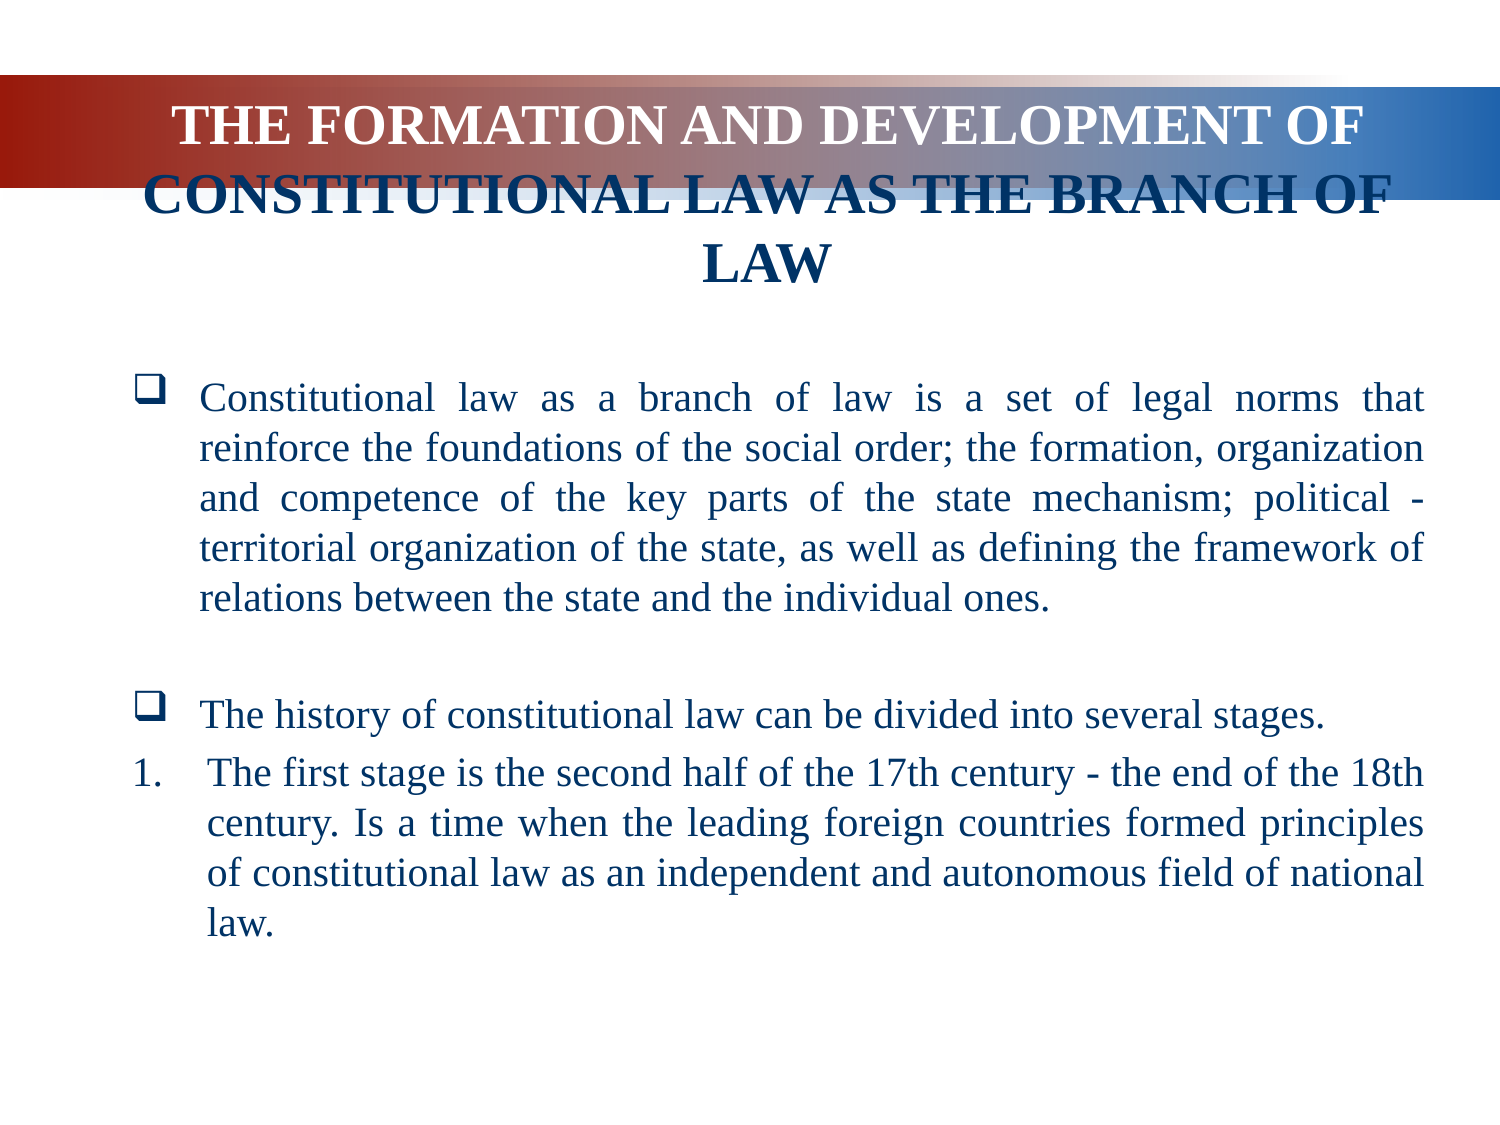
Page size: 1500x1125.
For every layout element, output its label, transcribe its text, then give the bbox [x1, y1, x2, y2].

title THE FORMATION AND DEVELOPMENT OF CONSTITUTIONAL LAW AS THE BRANCH OF LAW [64, 78, 1471, 303]
list Constitutional law as a branch of law is a set of legal norms that reinforce the foundations of the social order; the formation, organization and competence of the key parts of the state mechanism; political - territorial organization of the state, as well as defining the framework of relations between the state and the individual ones. The history of constitutional law can be divided into several stages. The first stage is the second half of the 17th century - the end of the 18th century. Is a time when the leading foreign countries formed principles of constitutional law as an independent and autonomous field of national law. [94, 361, 1441, 965]
